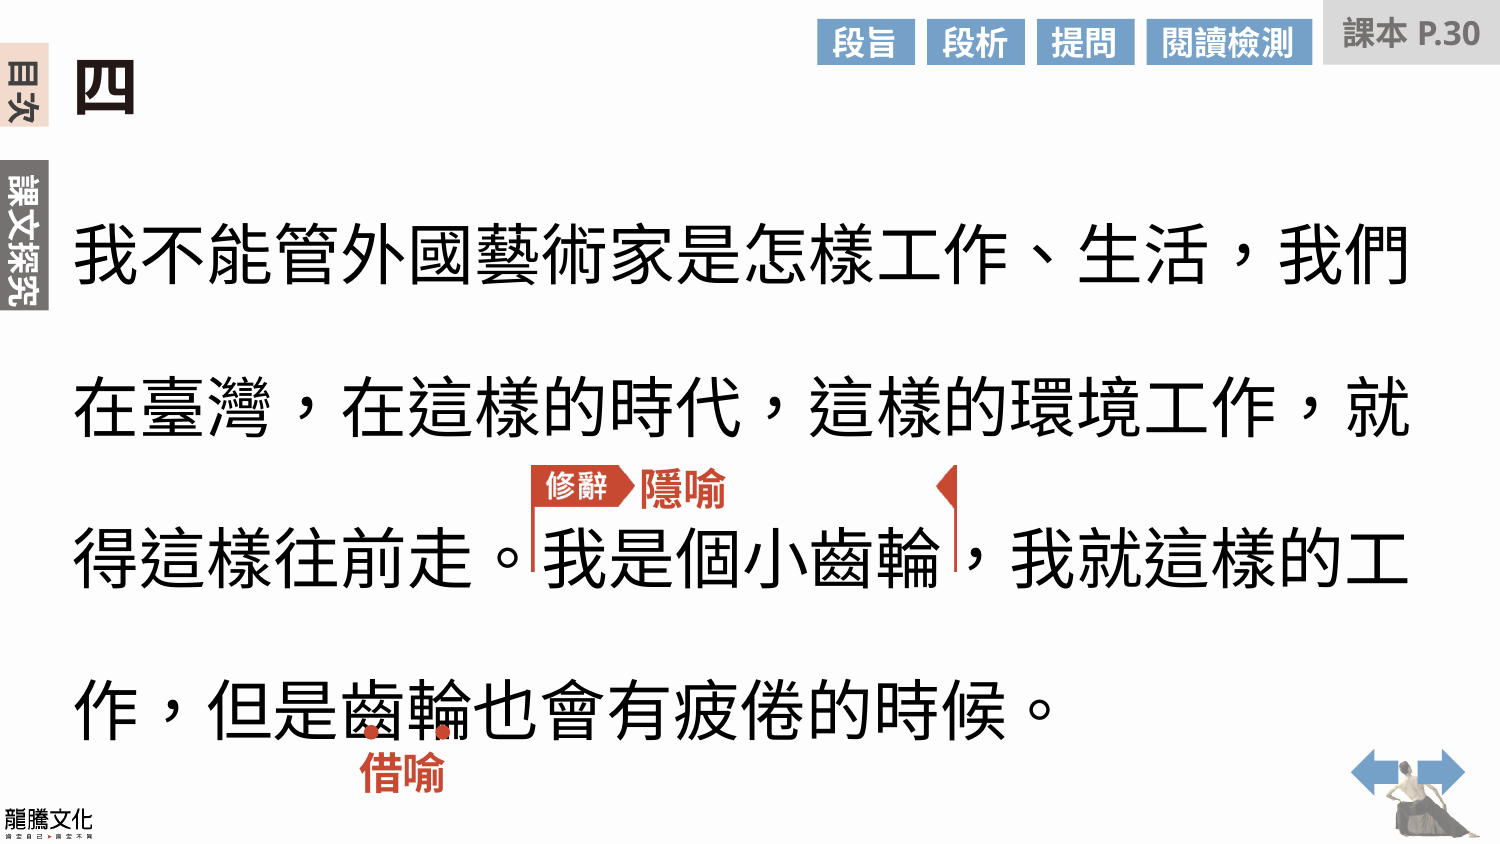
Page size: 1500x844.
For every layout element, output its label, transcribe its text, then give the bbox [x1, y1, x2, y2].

text_box 段析 [927, 18, 1025, 65]
picture [5, 808, 92, 839]
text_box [364, 725, 450, 739]
text_box 閱讀檢測 [1146, 18, 1313, 65]
text_box 隱喻 [639, 461, 773, 465]
text_box 提問 [1037, 18, 1135, 65]
text_box 四 [57, 37, 156, 133]
text_box 借喻 [359, 745, 450, 799]
text_box 課本P.30 [1322, 0, 1500, 66]
text_box 段旨 [817, 18, 916, 65]
text_box 我不能管外國藝術家是怎樣工作、生活，我們在臺灣，在這樣的時代，這樣的環境工作，就得這樣往前走。我是個小齒輪，我就這樣的工作，但是齒輪也會有疲倦的時候。 [57, 134, 1426, 757]
text_box [1416, 746, 1467, 799]
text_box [531, 465, 957, 572]
text_box [1349, 757, 1400, 799]
text_box 大學聯考，我進了政大念法律系，一年後轉到新聞系。後來到美國繼續念新聞，一個學期之後轉到英文系的「作家工作坊」，同時開始學現代舞。 [1384, 760, 1480, 838]
